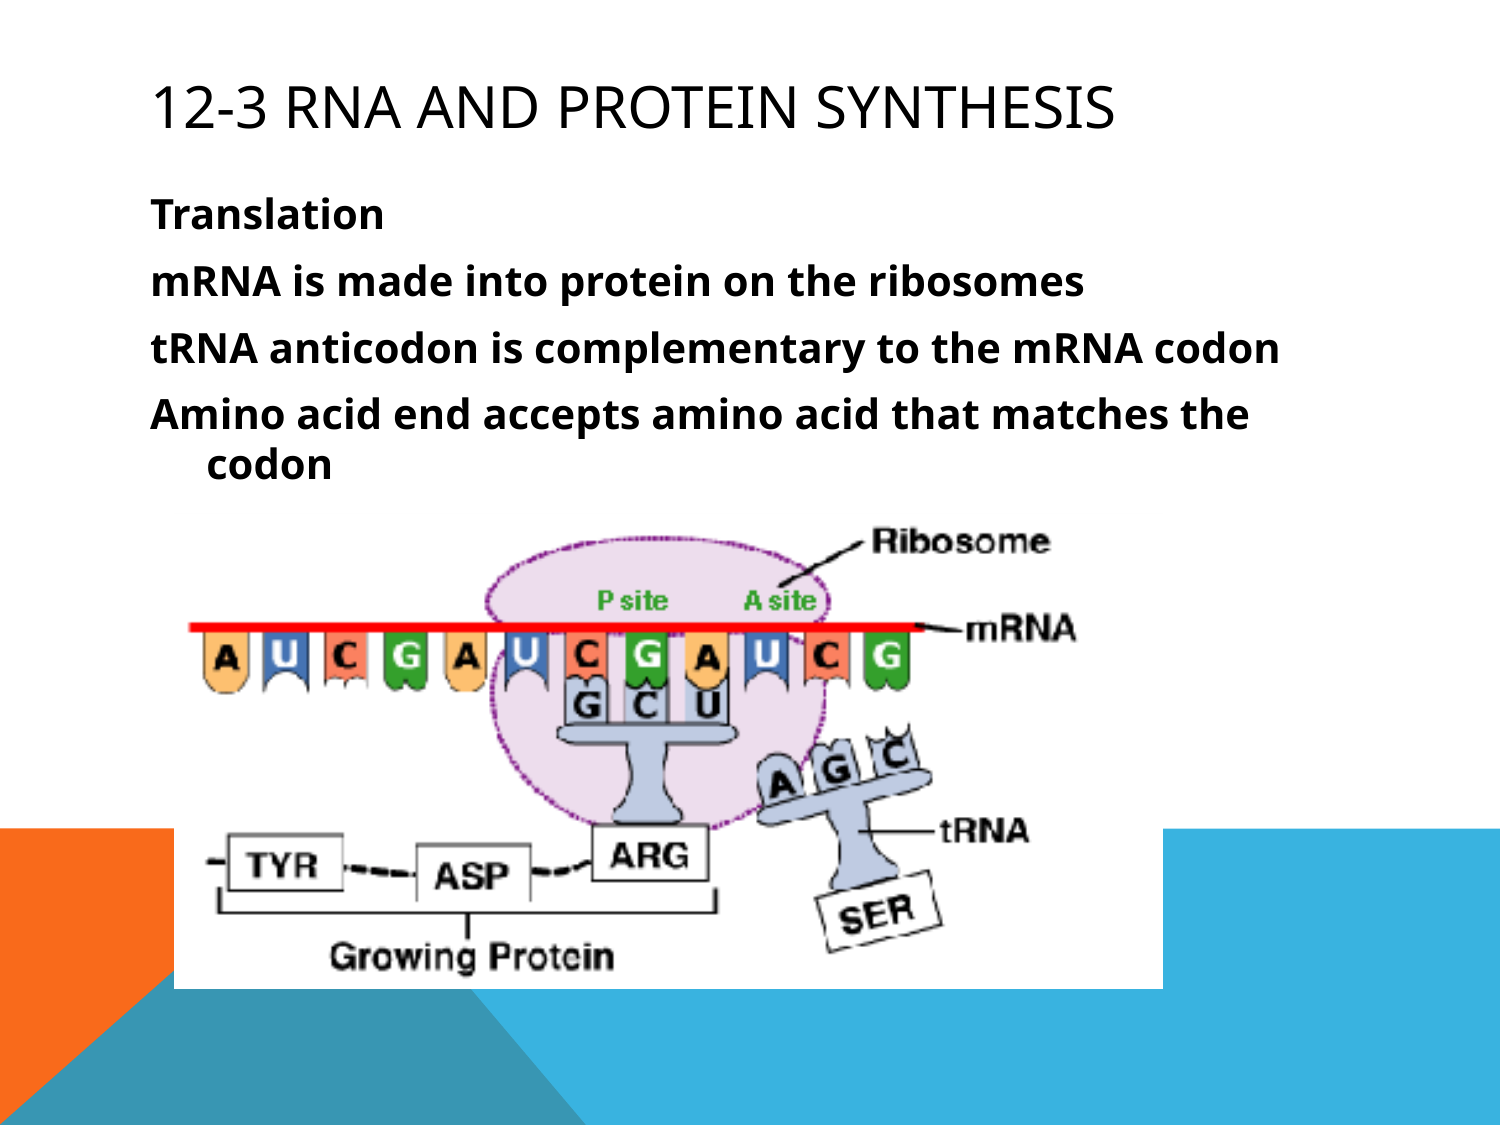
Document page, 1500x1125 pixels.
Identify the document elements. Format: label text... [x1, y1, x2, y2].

title 12-3 RNA and protein synthesis [135, 60, 1369, 150]
picture [174, 512, 1163, 990]
list Translation mRNA is made into protein on the ribosomes tRNA anticodon is complementary to the mRNA codon Amino acid end accepts amino acid that matches the codon [135, 180, 1369, 768]
